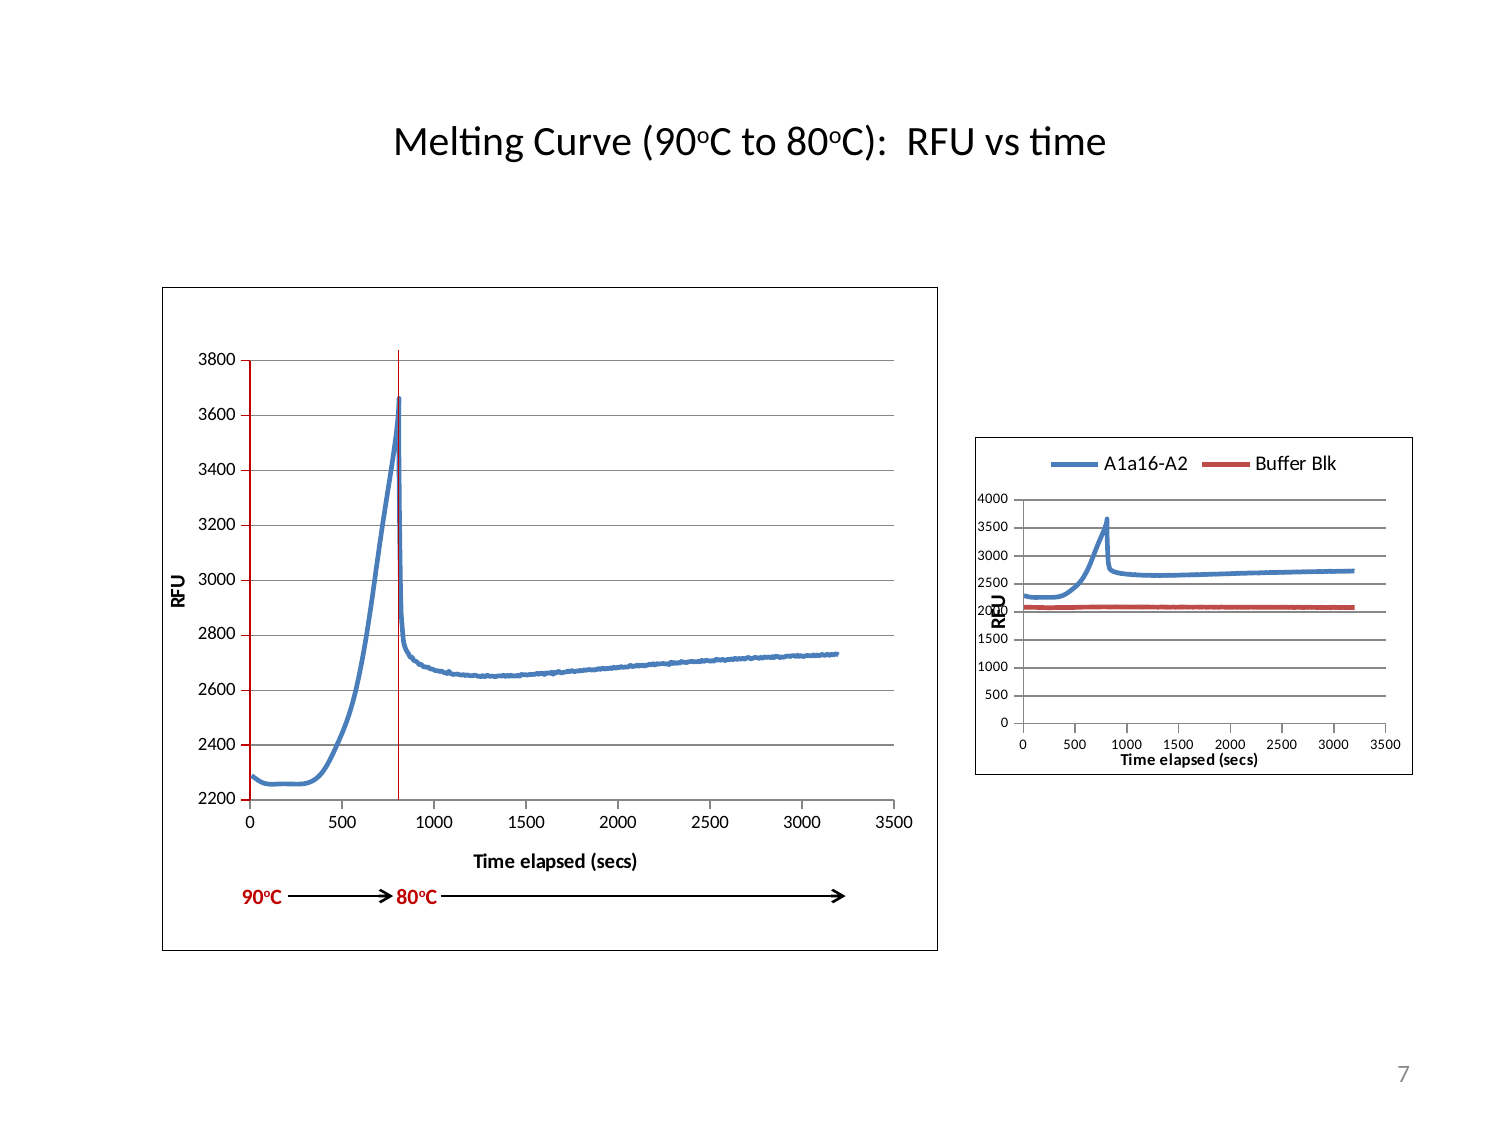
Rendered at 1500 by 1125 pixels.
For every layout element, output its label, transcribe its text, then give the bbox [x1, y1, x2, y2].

slide_number 7 [1074, 1042, 1425, 1103]
title Melting Curve (90oC to 80oC): RFU vs time [75, 45, 1425, 233]
chart [974, 437, 1414, 776]
chart [162, 287, 939, 951]
